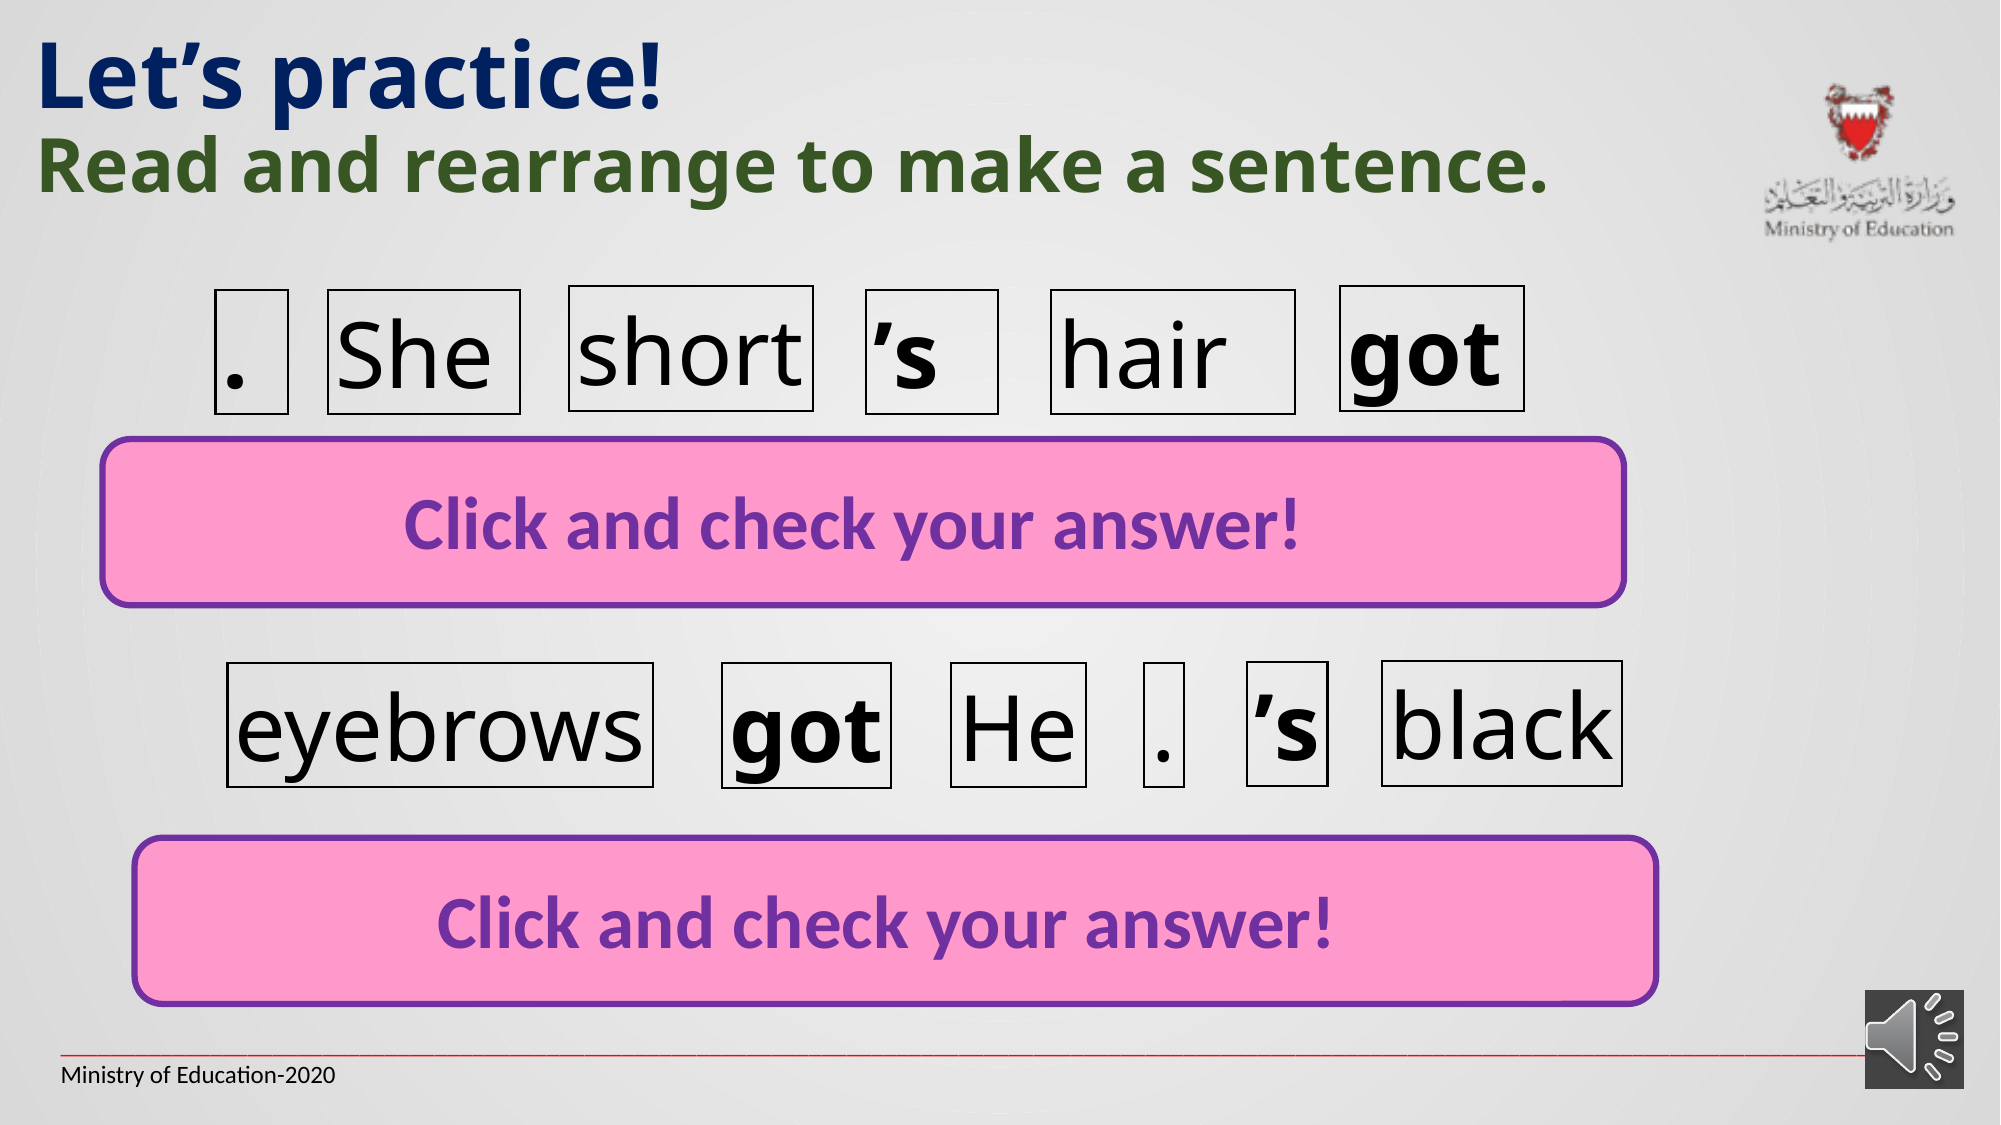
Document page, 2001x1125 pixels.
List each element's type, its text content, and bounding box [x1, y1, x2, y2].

text_box _________________________________________________________________________________________________________________________________________________ Ministry of Education-2020 [45, 1021, 1864, 1082]
text_box hair [1051, 289, 1295, 415]
text_box Let’s practice! [26, 9, 696, 135]
picture [1728, 61, 1997, 270]
text_box He’s got black eyebrows. [346, 831, 1430, 837]
text_box . [1144, 662, 1184, 788]
text_box got [1340, 286, 1525, 412]
text_box black [1382, 661, 1623, 786]
text_box Click and check your answer! [102, 439, 1625, 606]
text_box ’s [1246, 661, 1328, 787]
text_box eyebrows [227, 662, 654, 788]
text_box . [215, 289, 288, 415]
text_box She [328, 289, 520, 415]
text_box ’s [865, 289, 999, 415]
text_box Read and rearrange to make a sentence. [28, 109, 1654, 215]
text_box Click and check your answer! [134, 837, 1657, 1004]
text_box He [951, 662, 1087, 788]
text_box short [569, 286, 813, 412]
text_box got [721, 663, 892, 788]
picture [1864, 989, 1965, 1090]
